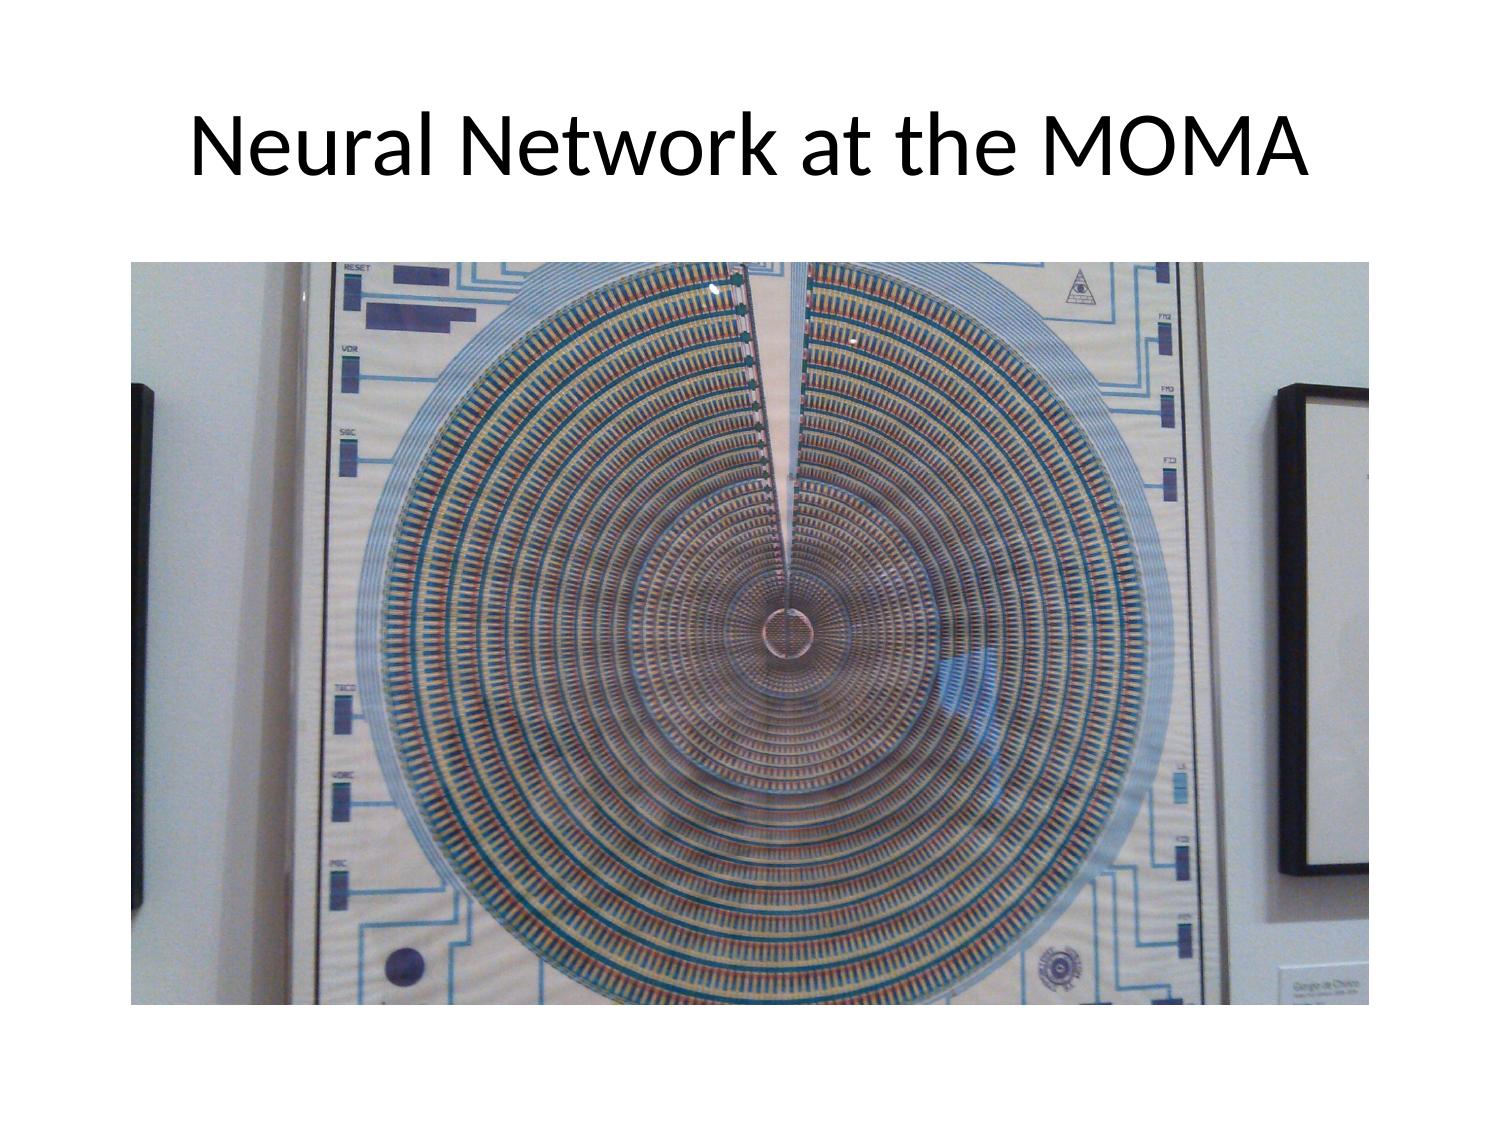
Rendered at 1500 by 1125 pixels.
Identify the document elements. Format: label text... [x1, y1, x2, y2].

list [130, 262, 1369, 1006]
title Neural Network at the MOMA [75, 45, 1425, 233]
